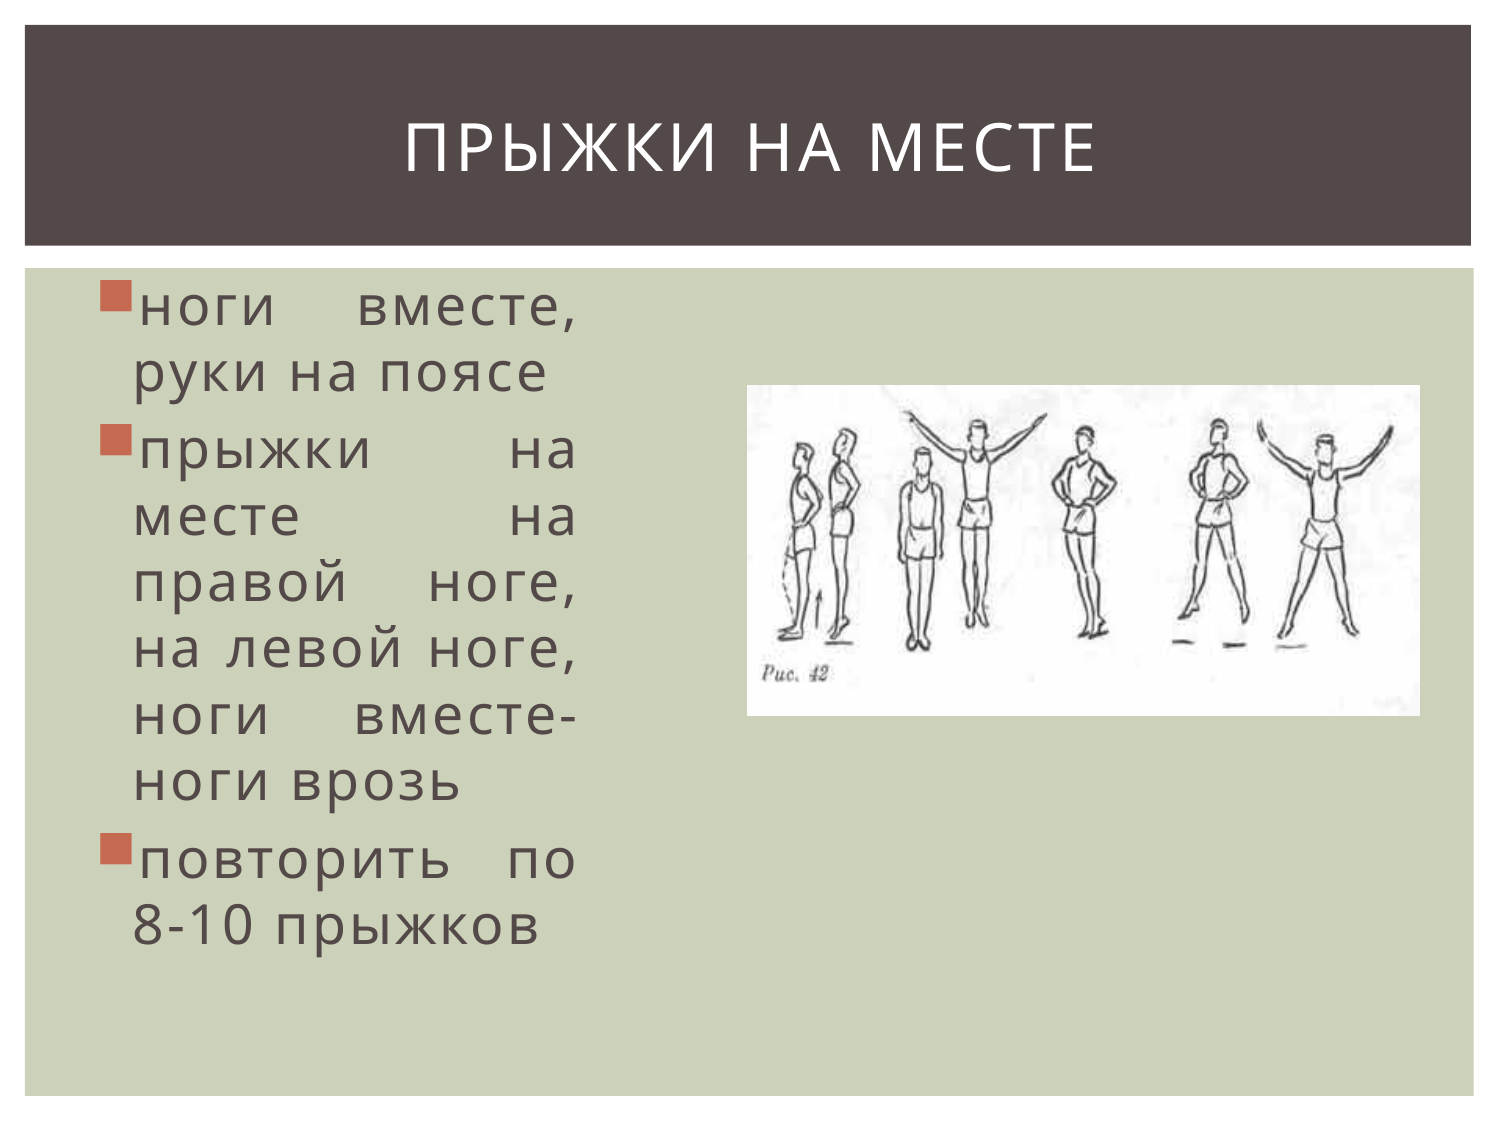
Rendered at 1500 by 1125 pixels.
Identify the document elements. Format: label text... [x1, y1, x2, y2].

picture [747, 385, 1420, 717]
title Прыжки на месте [62, 58, 1438, 232]
list ноги вместе, руки на поясе прыжки на месте на правой ноге, на левой ноге, ноги вместе-ноги врозь повторить по 8-10 прыжков [75, 262, 597, 1005]
